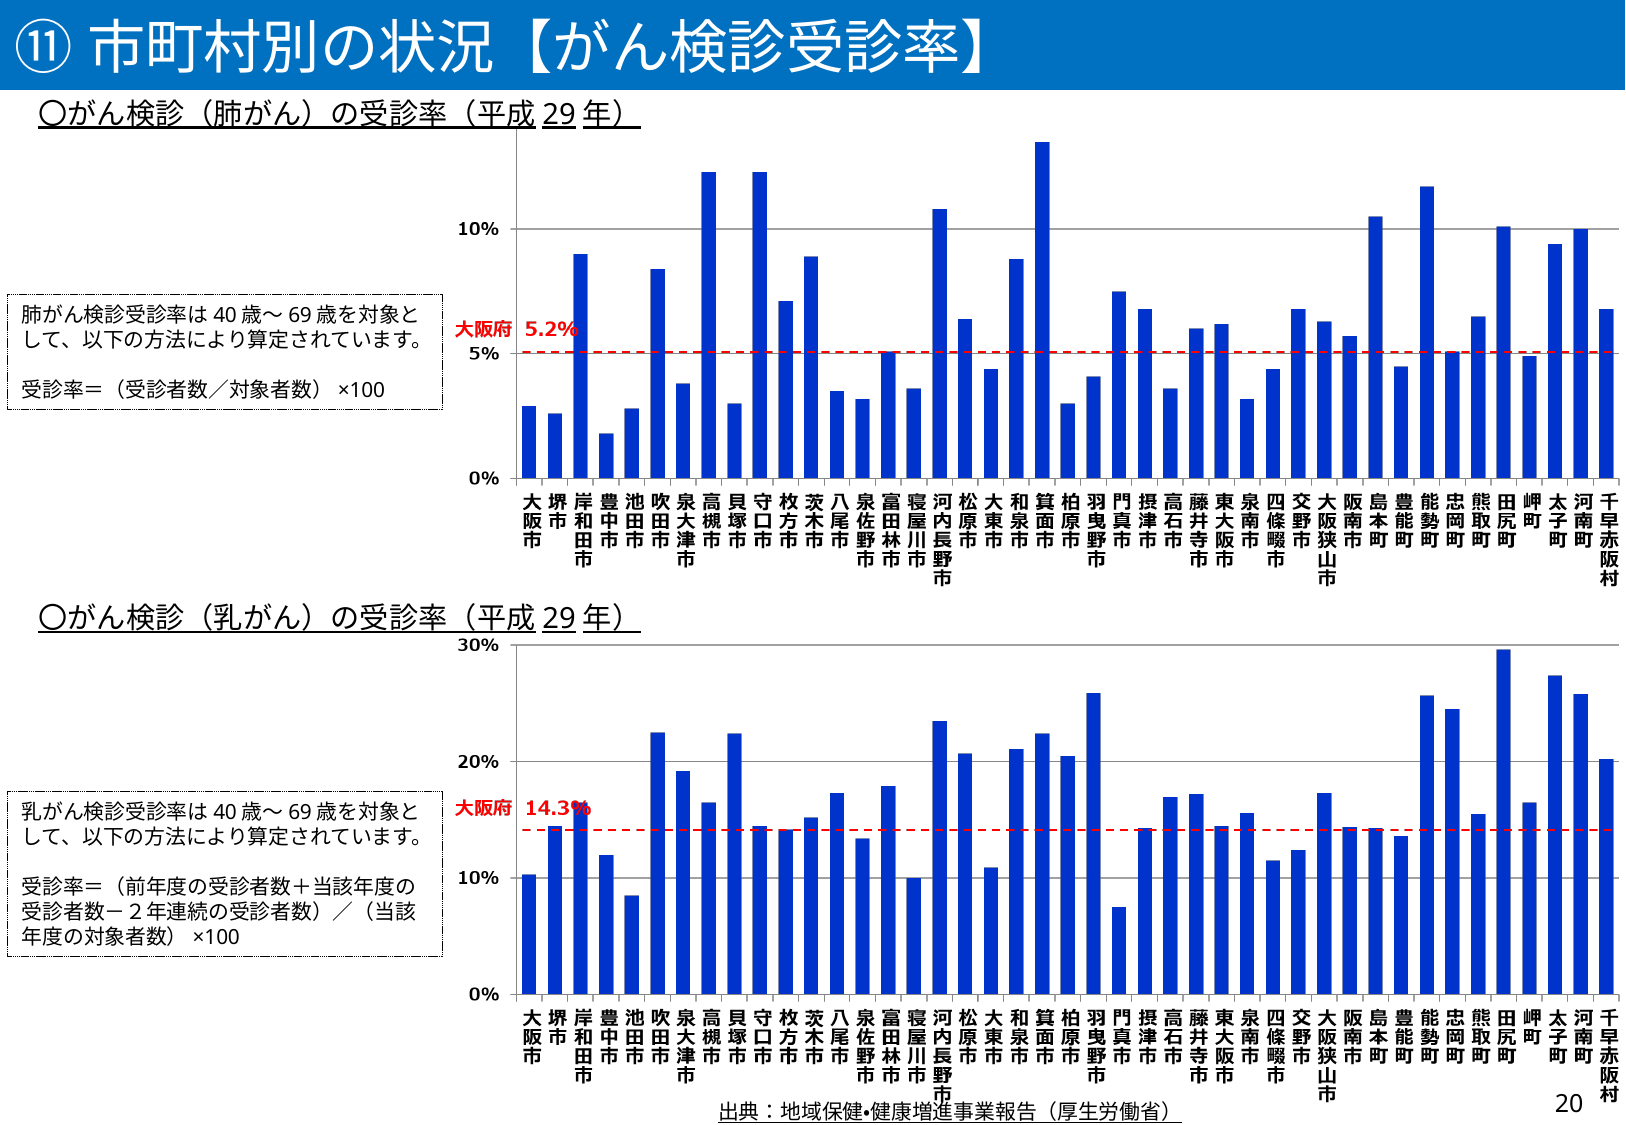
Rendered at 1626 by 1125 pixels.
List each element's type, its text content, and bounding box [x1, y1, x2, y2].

picture [442, 626, 1625, 1107]
text_box ⑪市町村別の状況【がん検診受診率】 [0, 0, 1625, 91]
text_box 肺がん検診受診率は40歳～69歳を対象として、以下の方法により算定されています。 受診率＝（受診者数／対象者数）×100 [6, 294, 442, 409]
picture [442, 110, 1625, 591]
text_box 〇がん検診（肺がん）の受診率（平成29年） [23, 87, 813, 138]
text_box 〇がん検診（乳がん）の受診率（平成29年） [23, 591, 915, 642]
text_box 乳がん検診受診率は40歳～69歳を対象として、以下の方法により算定されています。 受診率＝（前年度の受診者数＋当該年度の受診者数－２年連続の受診者数）／（当該年度の対象者数）×100 [6, 791, 442, 956]
text_box 出典：地域保健・健康増進事業報告（厚生労働省） [703, 1107, 1232, 1125]
slide_number 20 [1232, 1107, 1599, 1125]
